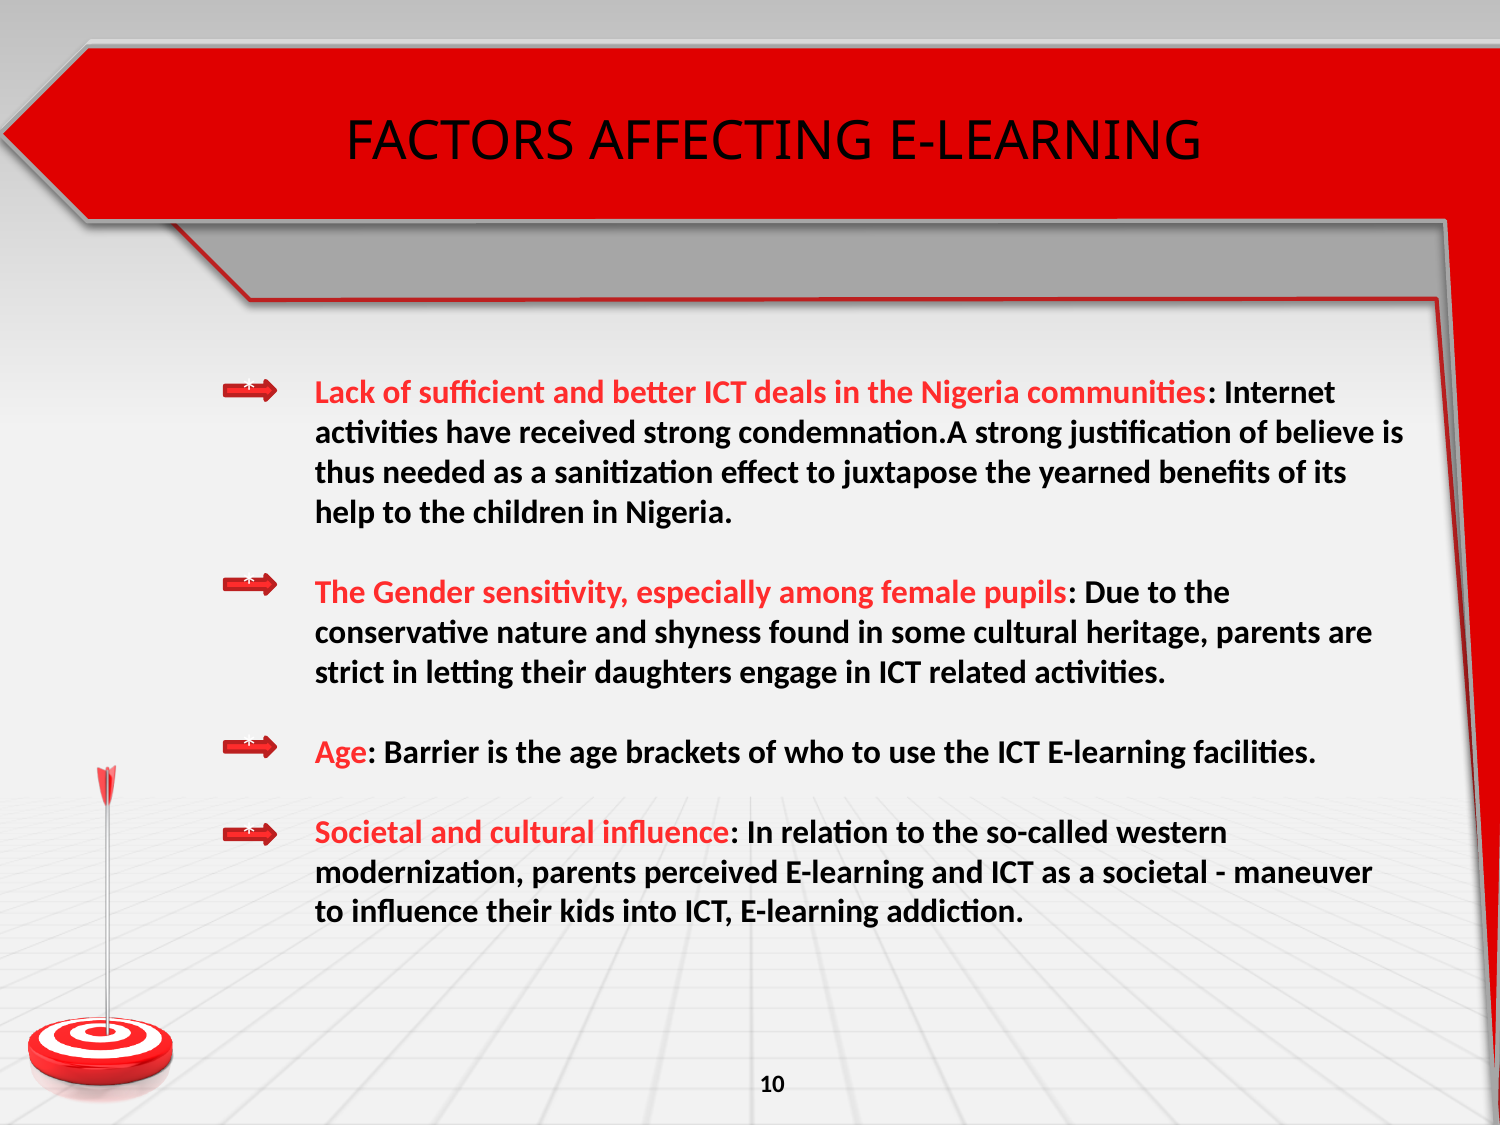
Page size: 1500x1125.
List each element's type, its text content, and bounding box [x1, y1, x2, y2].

text_box * [222, 573, 278, 596]
text_box * [222, 823, 278, 846]
picture [0, 281, 1493, 1125]
text_box [0, 44, 1500, 1125]
text_box [1, 39, 1500, 128]
text_box Lack of sufficient and better ICT deals in the Nigeria communities: Internet activities have received strong condemnation.A strong justification of believe is thus needed as a sanitization effect to juxtapose the yearned benefits of its help to the children in Nigeria. The Gender sensitivity, especially among female pupils: Due to the conservative nature and shyness found in some cultural heritage, parents are strict in letting their daughters engage in ICT related activities. Age: Barrier is the age brackets of who to use the ICT E-learning facilities. Societal and cultural influence: In relation to the so-called western modernization, parents perceived E-learning and ICT as a societal - maneuver to influence their kids into ICT, E-learning addiction. [299, 363, 1425, 977]
text_box * [222, 379, 278, 402]
title FACTORS AFFECTING E-LEARNING [137, 50, 1413, 225]
text_box * [222, 735, 278, 759]
slide_number 10 [450, 1052, 800, 1113]
text_box [182, 235, 1450, 496]
